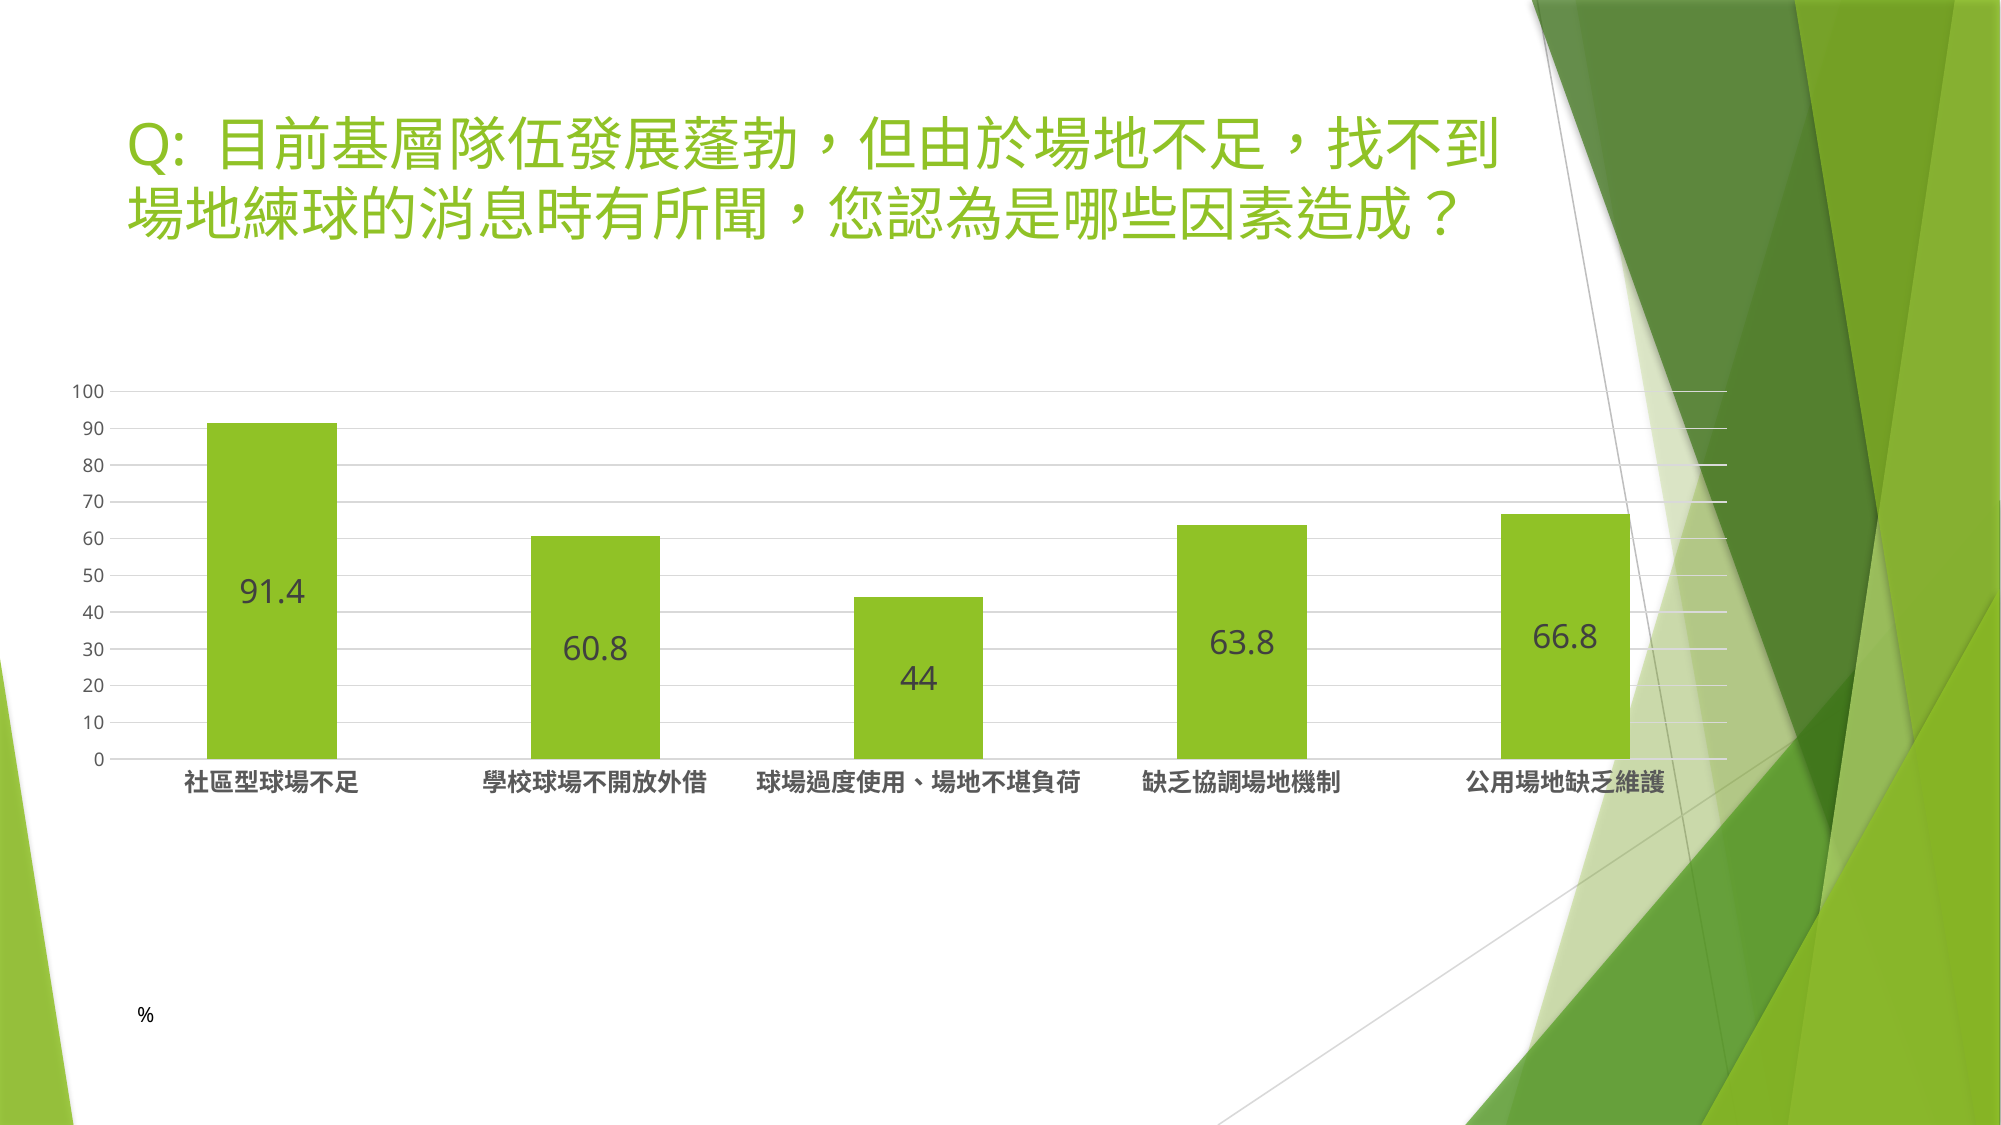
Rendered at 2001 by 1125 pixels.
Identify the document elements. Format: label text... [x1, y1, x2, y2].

title Q: 目前基層隊伍發展蓬勃，但由於場地不足，找不到場地練球的消息時有所聞，您認為是哪些因素造成？ [111, 99, 1522, 317]
text_box % [122, 994, 292, 1035]
chart [36, 368, 1762, 809]
